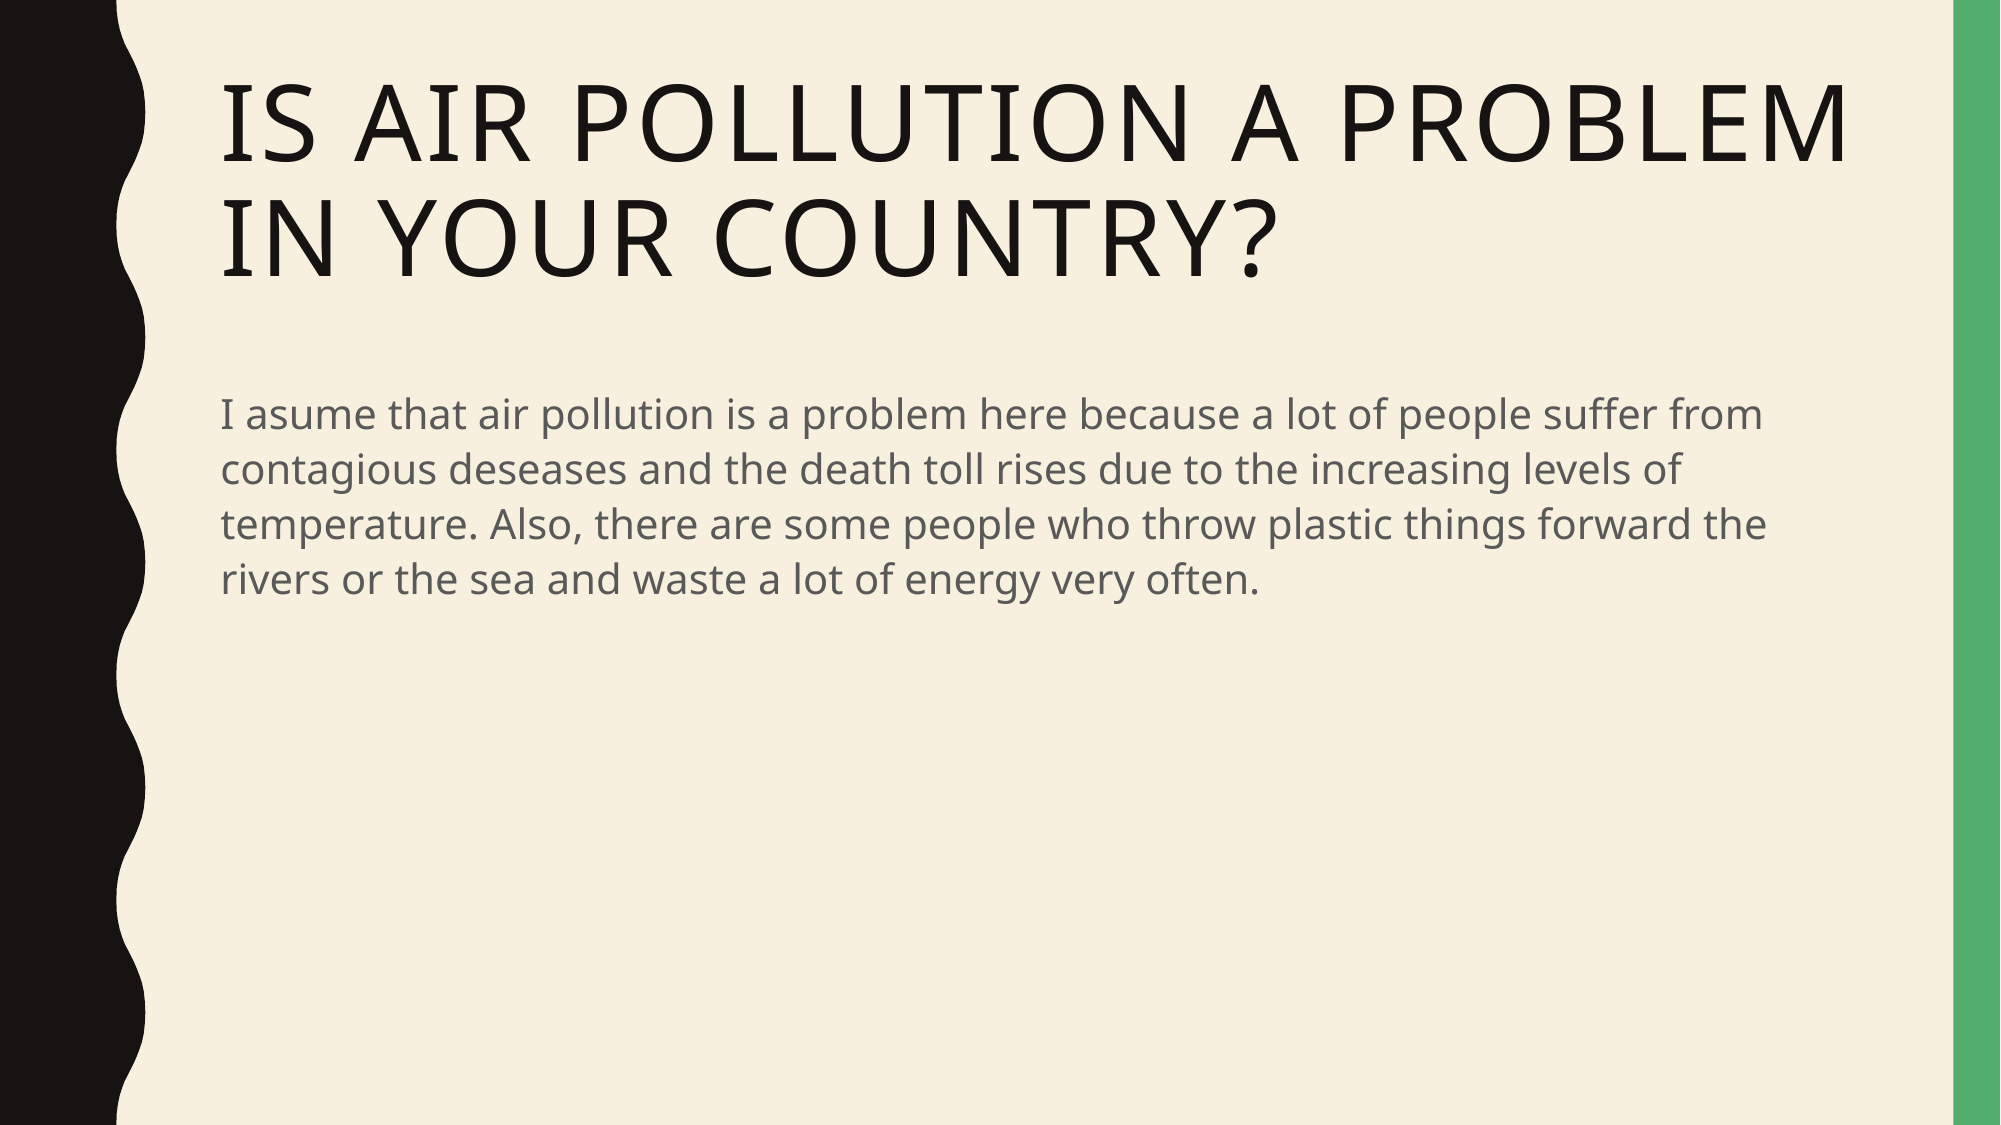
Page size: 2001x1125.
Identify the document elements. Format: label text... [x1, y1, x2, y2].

title Is air pollution a problem in your country? [205, 62, 1875, 308]
list I asume that air pollution is a problem here because a lot of people suffer from contagious deseases and the death toll rises due to the increasing levels of temperature. Also, there are some people who throw plastic things forward the rivers or the sea and waste a lot of energy very often. [205, 375, 1875, 965]
